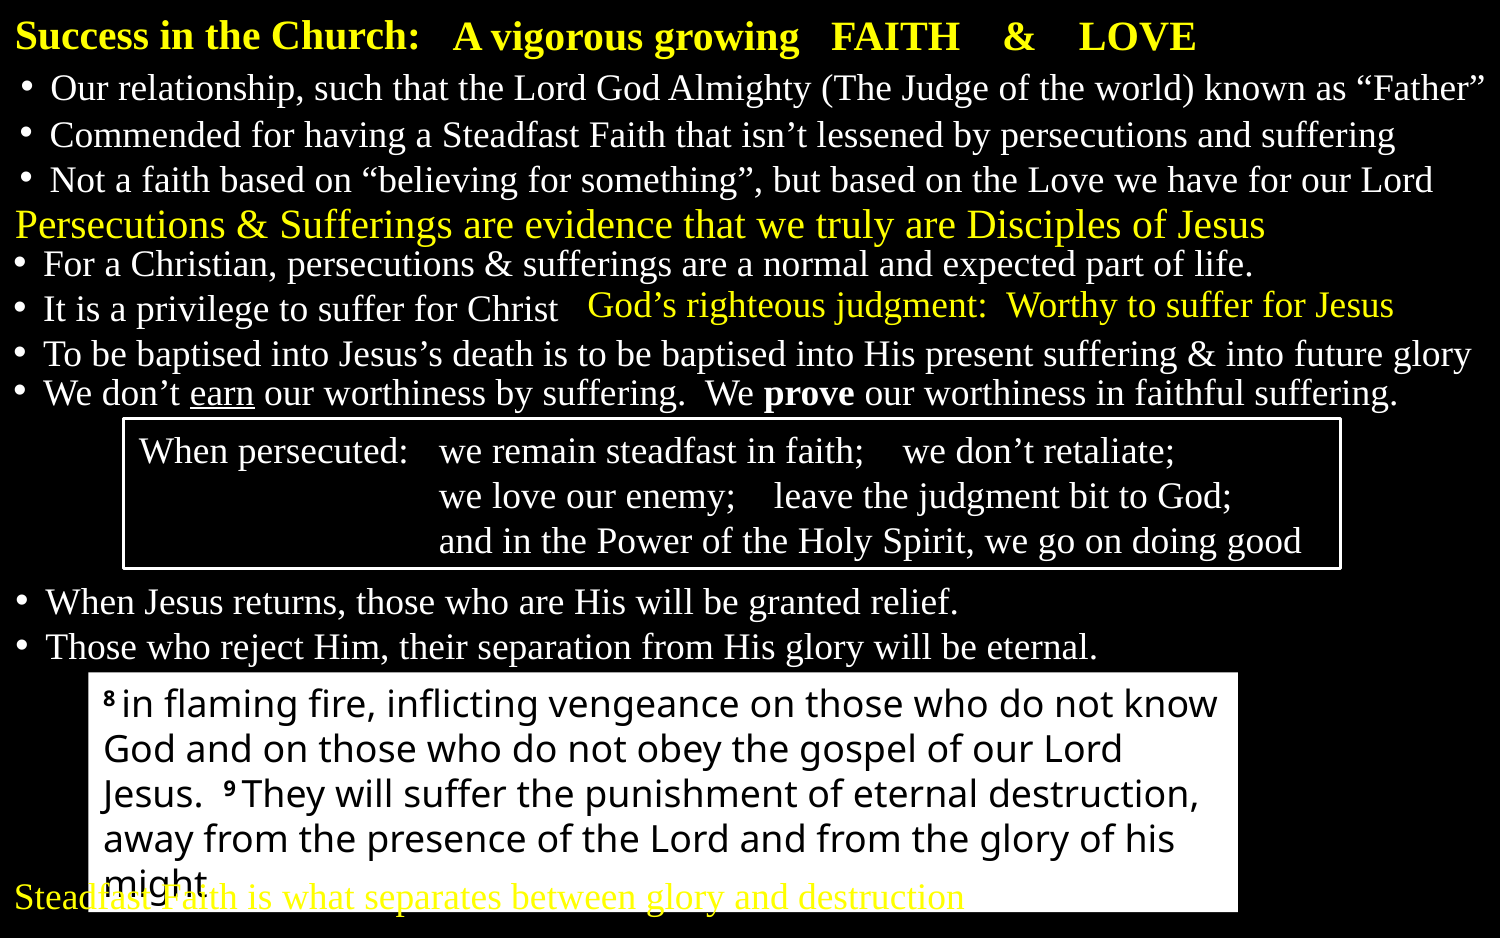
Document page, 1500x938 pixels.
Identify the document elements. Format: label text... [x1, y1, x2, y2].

text_box 8 in flaming fire, inflicting vengeance on those who do not know God and on those who do not obey the gospel of our Lord Jesus. 9 They will suffer the punishment of eternal destruction, away from the presence of the Lord and from the glory of his might [88, 675, 1238, 864]
text_box Persecutions & Sufferings are evidence that we truly are Disciples of Jesus [0, 189, 1300, 231]
text_box When persecuted: we remain steadfast in faith; we don’t retaliate; we love our enemy; leave the judgment bit to God; and in the Power of the Holy Spirit, we go on doing good [123, 418, 1341, 569]
text_box For a Christian, persecutions & sufferings are a normal and expected part of life. It is a privilege to suffer for Christ To be baptised into Jesus’s death is to be baptised into His present suffering & into future glory [0, 231, 1498, 360]
text_box Steadfast Faith is what separates between glory and destruction [0, 864, 1498, 925]
text_box Our relationship, such that the Lord God Almighty (The Judge of the world) known as “Father” [5, 55, 1500, 102]
text_box God’s righteous judgment: Worthy to suffer for Jesus [572, 272, 1500, 332]
text_box Commended for having a Steadfast Faith that isn’t lessened by persecutions and suffering Not a faith based on “believing for something”, but based on the Love we have for our Lord [4, 102, 1500, 207]
text_box We don’t earn our worthiness by suffering. We prove our worthiness in faithful suffering. [0, 360, 1498, 420]
text_box When Jesus returns, those who are His will be granted relief. Those who reject Him, their separation from His glory will be eternal. [0, 569, 1500, 675]
text_box Success in the Church: [0, 0, 443, 65]
text_box A vigorous growing FAITH & LOVE [437, 1, 1498, 66]
